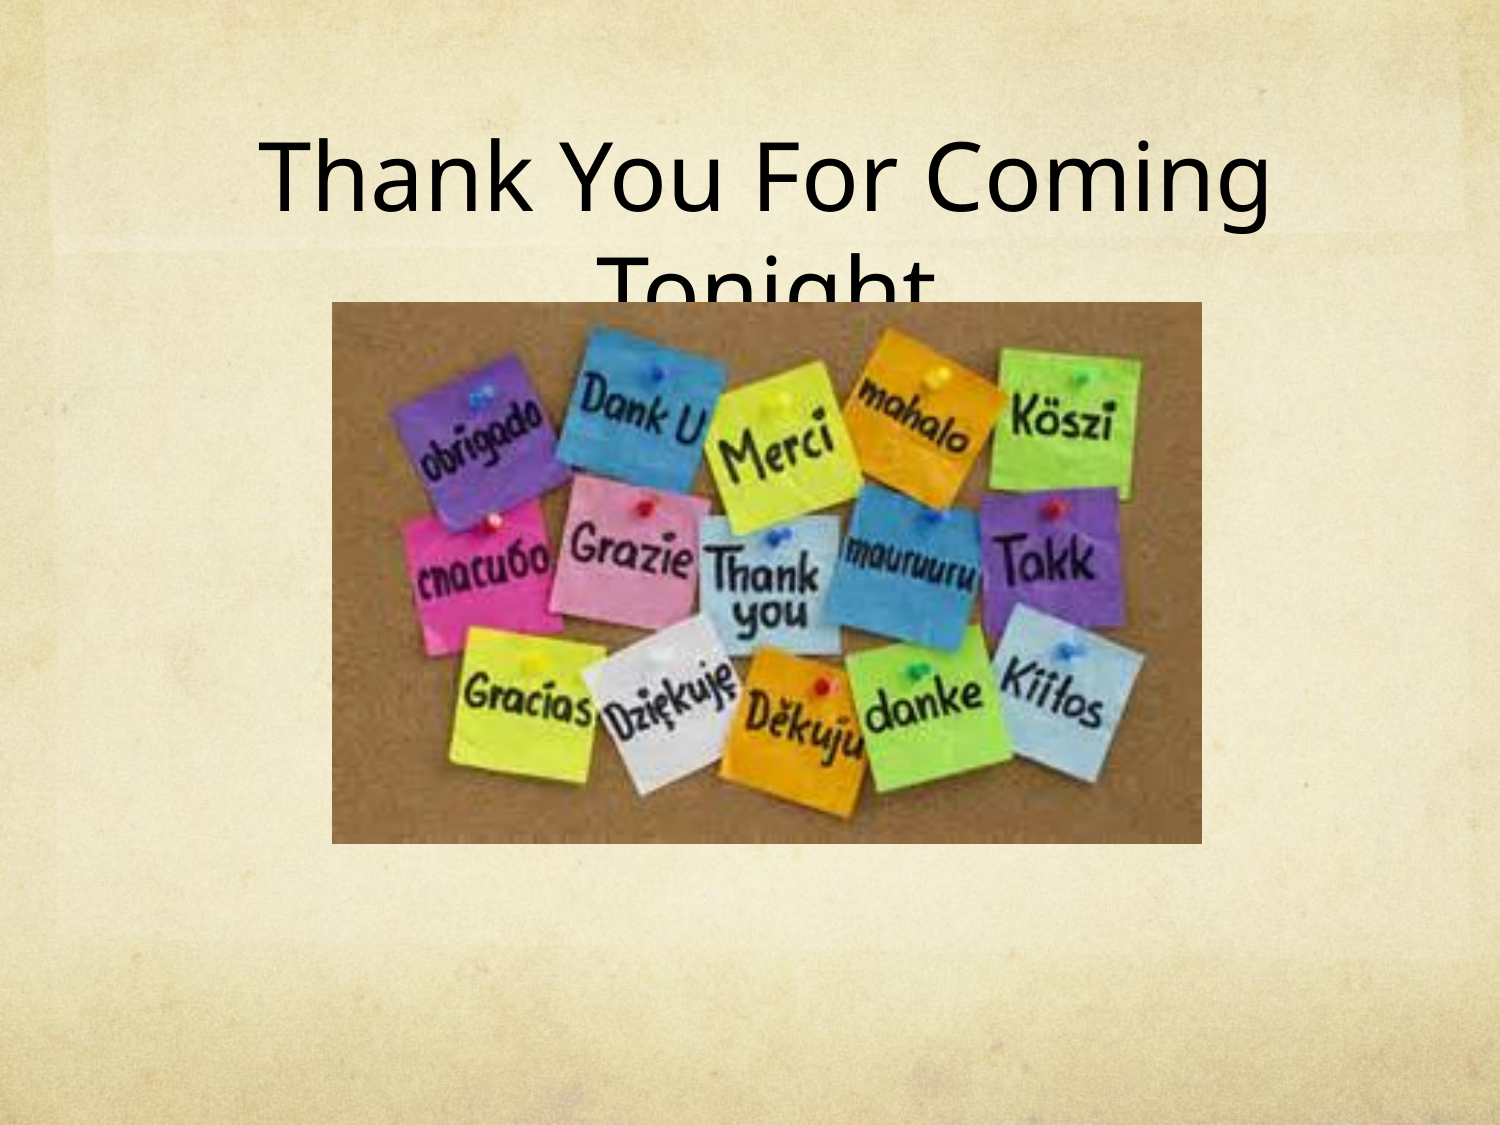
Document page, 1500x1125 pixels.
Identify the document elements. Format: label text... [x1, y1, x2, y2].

title Thank You For Coming Tonight [109, 73, 1424, 388]
picture [0, 0, 1500, 1125]
